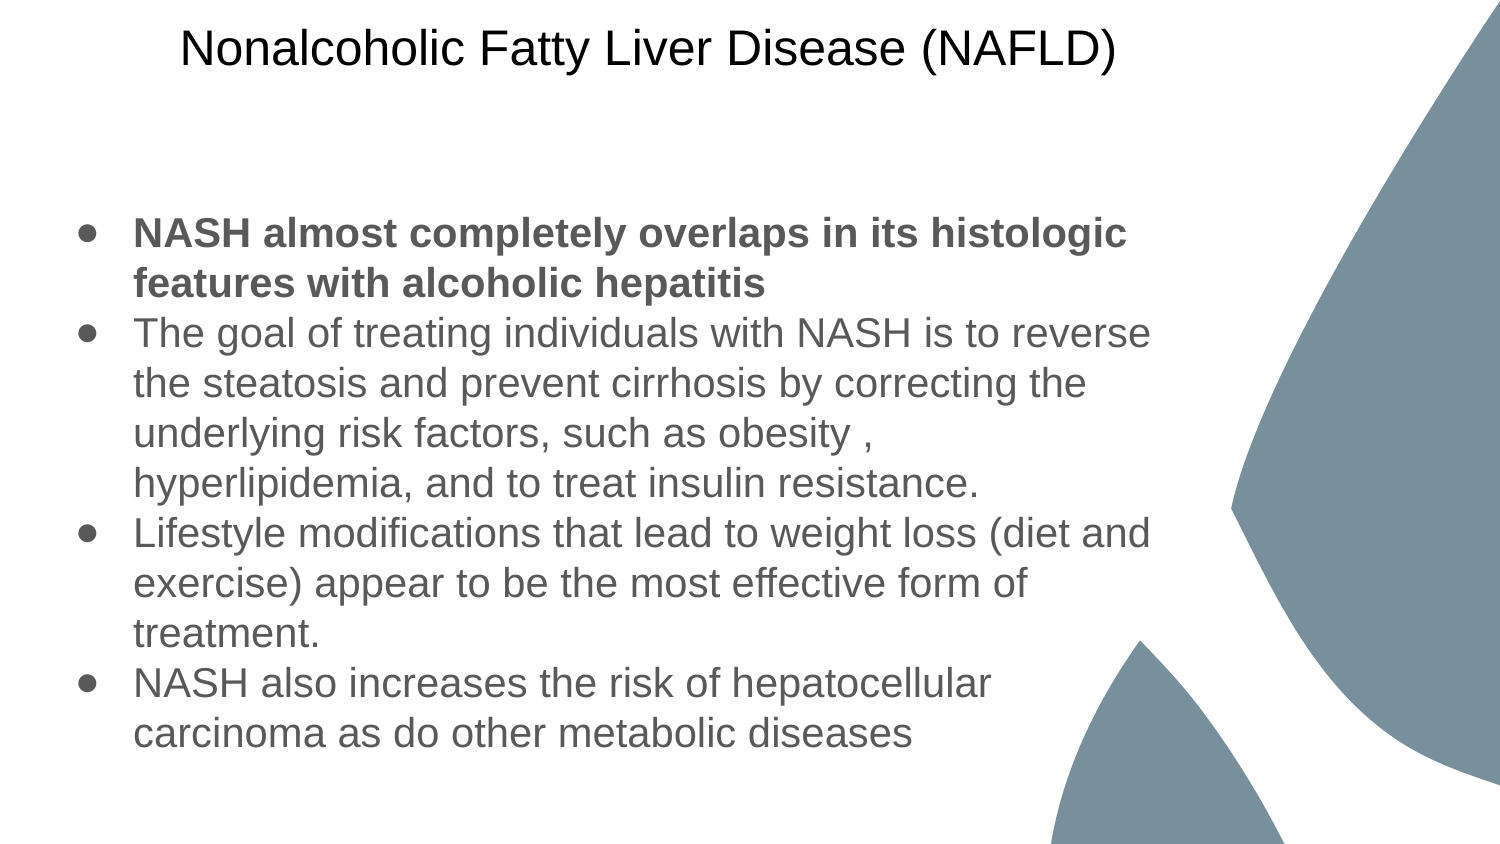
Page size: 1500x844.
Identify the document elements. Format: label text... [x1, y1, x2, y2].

title Nonalcoholic Fatty Liver Disease (NAFLD) [164, 0, 1336, 94]
list NASH almost completely overlaps in its histologic features with alcoholic hepatitis The goal of treating individuals with NASH is to reverse the steatosis and prevent cirrhosis by correcting the underlying risk factors, such as obesity , hyperlipidemia, and to treat insulin resistance. Lifestyle modifications that lead to weight loss (diet and exercise) appear to be the most effective form of treatment. NASH also increases the risk of hepatocellular carcinoma as do other metabolic diseases [43, 191, 1174, 803]
